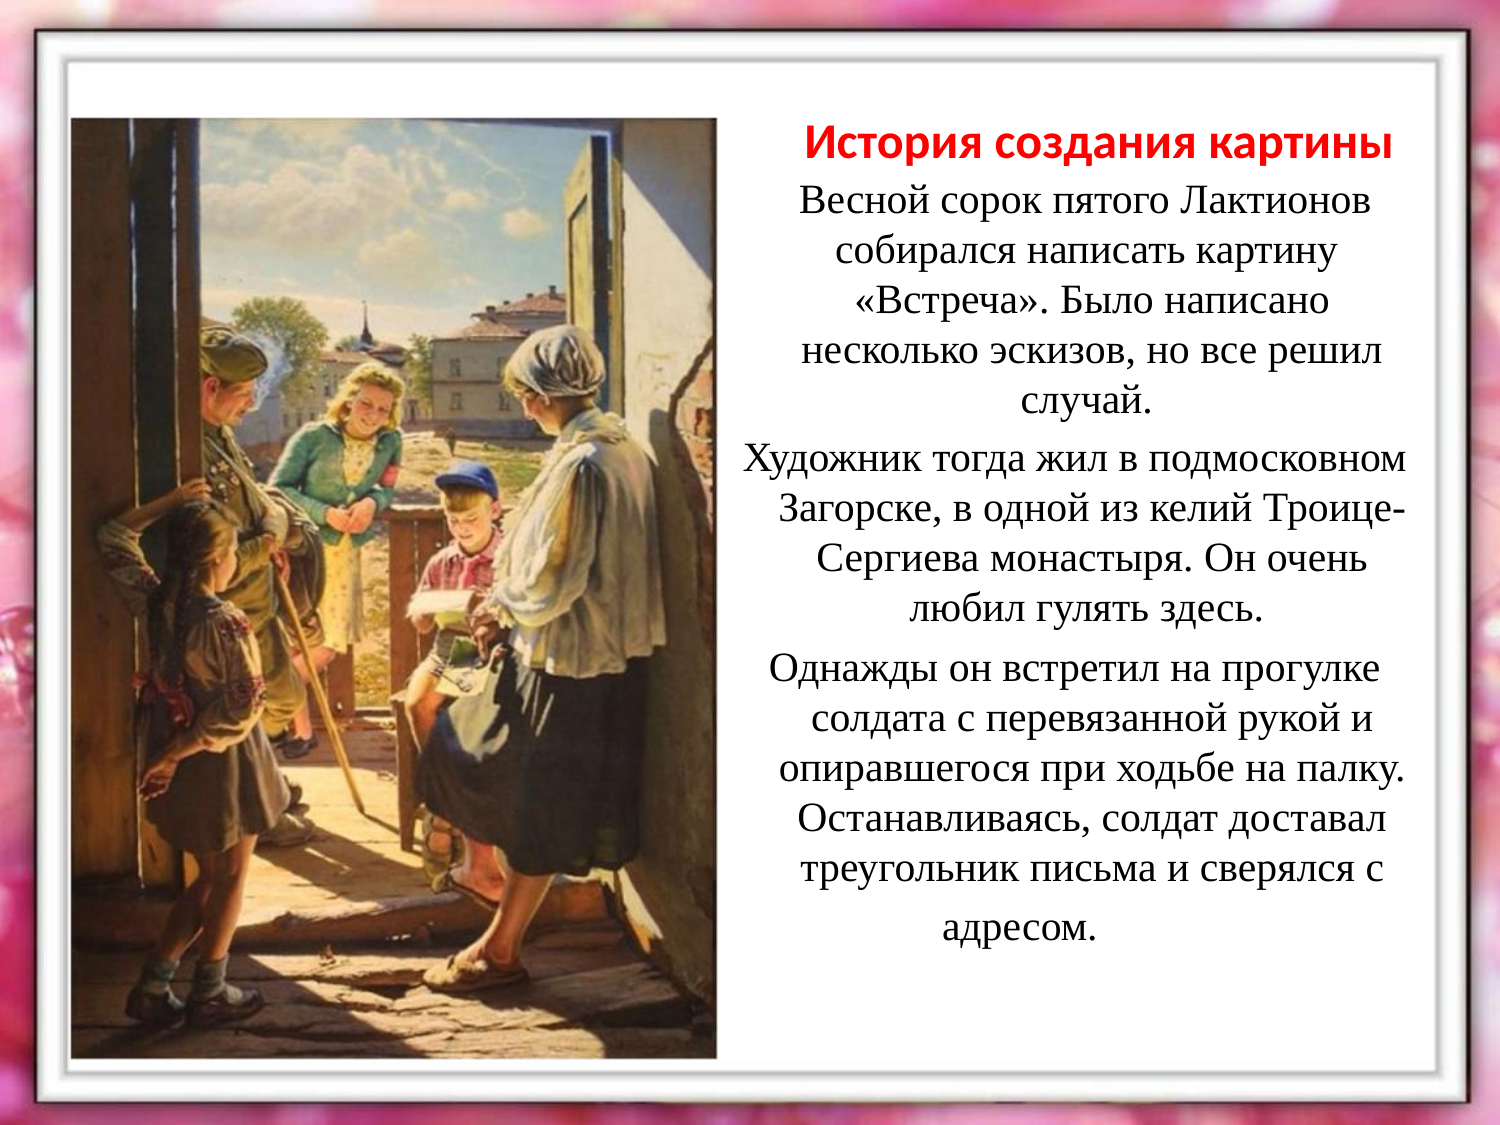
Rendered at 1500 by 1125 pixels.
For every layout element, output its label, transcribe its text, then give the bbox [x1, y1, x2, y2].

list Весной сорок пятого Лактионов собирался написать картину «Встреча». Было написано несколько эскизов, но все решил случай. Художник тогда жил в подмосковном Загорске, в одной из келий Троице-Сергиева монастыря. Он очень любил гулять здесь. Однажды он встретил на прогулке солдата с перевязанной рукой и опиравшегося при ходьбе на палку. Останавливаясь, солдат доставал треугольник письма и сверялся с адресом. [723, 164, 1425, 1005]
title История создания картины [773, 45, 1425, 164]
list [70, 116, 718, 1060]
picture [0, 0, 1500, 1125]
